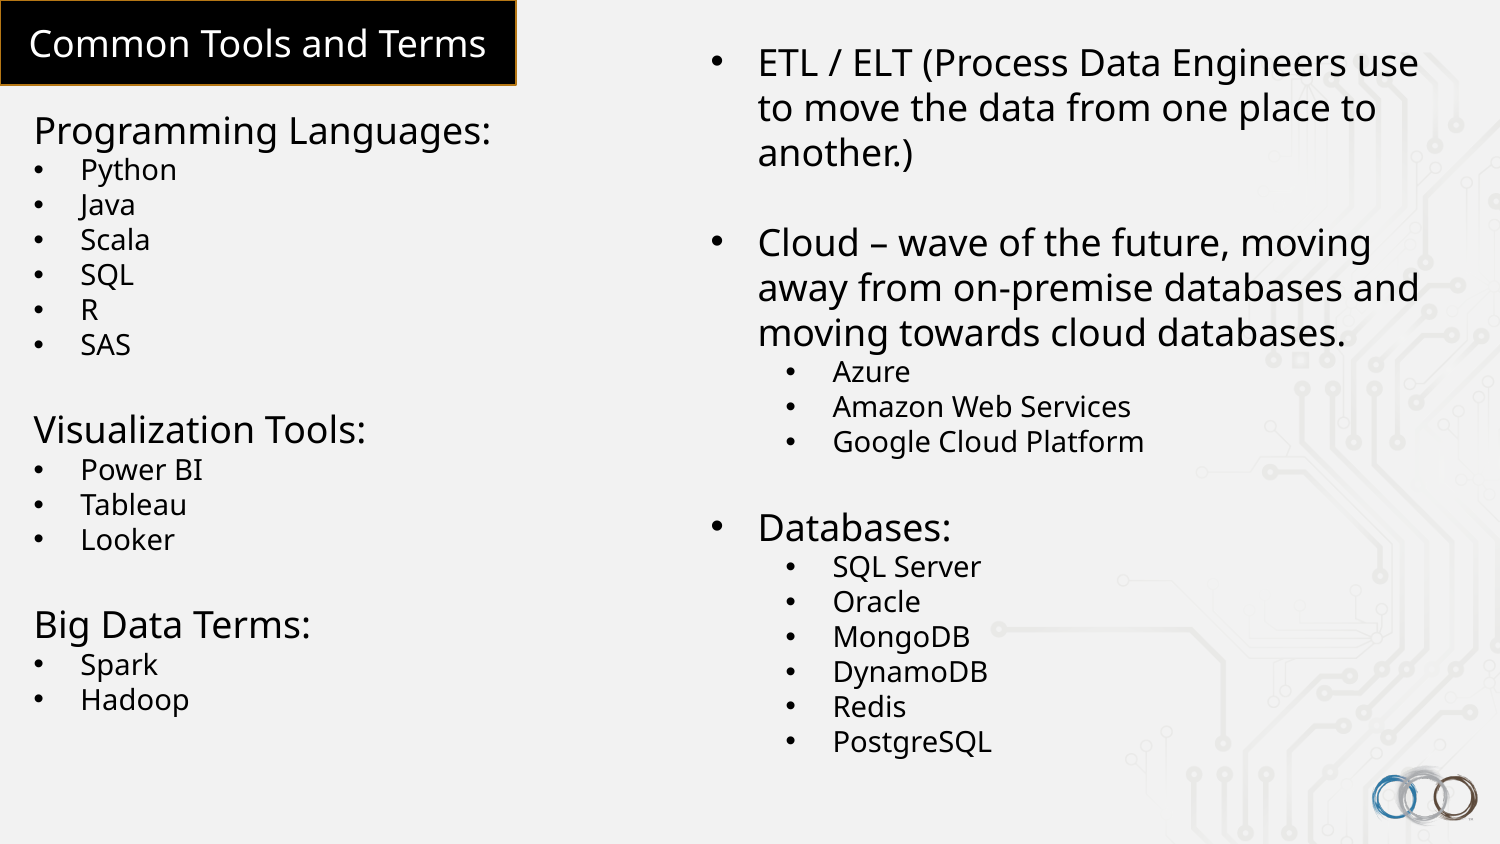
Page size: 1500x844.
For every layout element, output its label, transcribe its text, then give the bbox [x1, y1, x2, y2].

picture [984, 48, 1500, 844]
text_box Programming Languages: Python Java Scala SQL R SAS Visualization Tools: Power BI Tableau Looker Big Data Terms: Spark Hadoop [18, 99, 603, 769]
text_box Common Tools and Terms [0, 0, 517, 86]
text_box ETL / ELT (Process Data Engineers use to move the data from one place to another.) Cloud – wave of the future, moving away from on-premise databases and moving towards cloud databases. Azure Amazon Web Services Google Cloud Platform Databases: SQL Server Oracle MongoDB DynamoDB Redis PostgreSQL [695, 31, 1481, 766]
